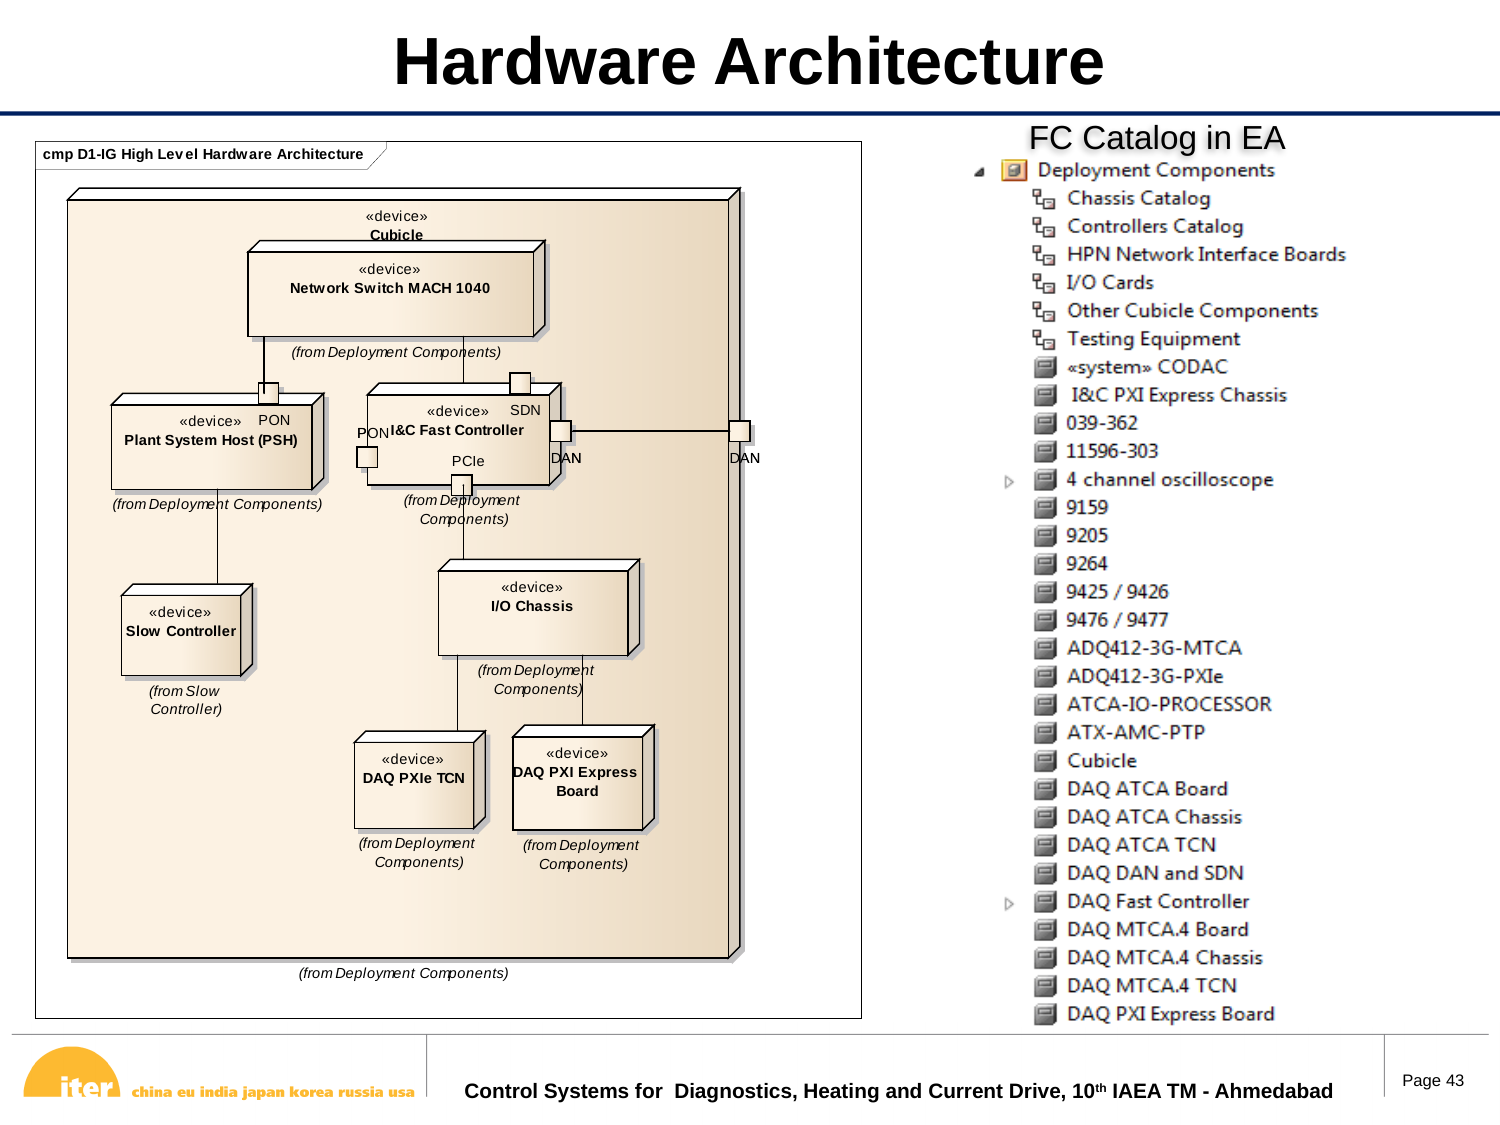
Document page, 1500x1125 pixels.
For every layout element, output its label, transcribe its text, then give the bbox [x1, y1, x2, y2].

picture [0, 136, 1500, 1125]
title Hardware Architecture [0, 19, 1500, 98]
text_box FC Catalog in EA [1009, 113, 1306, 156]
